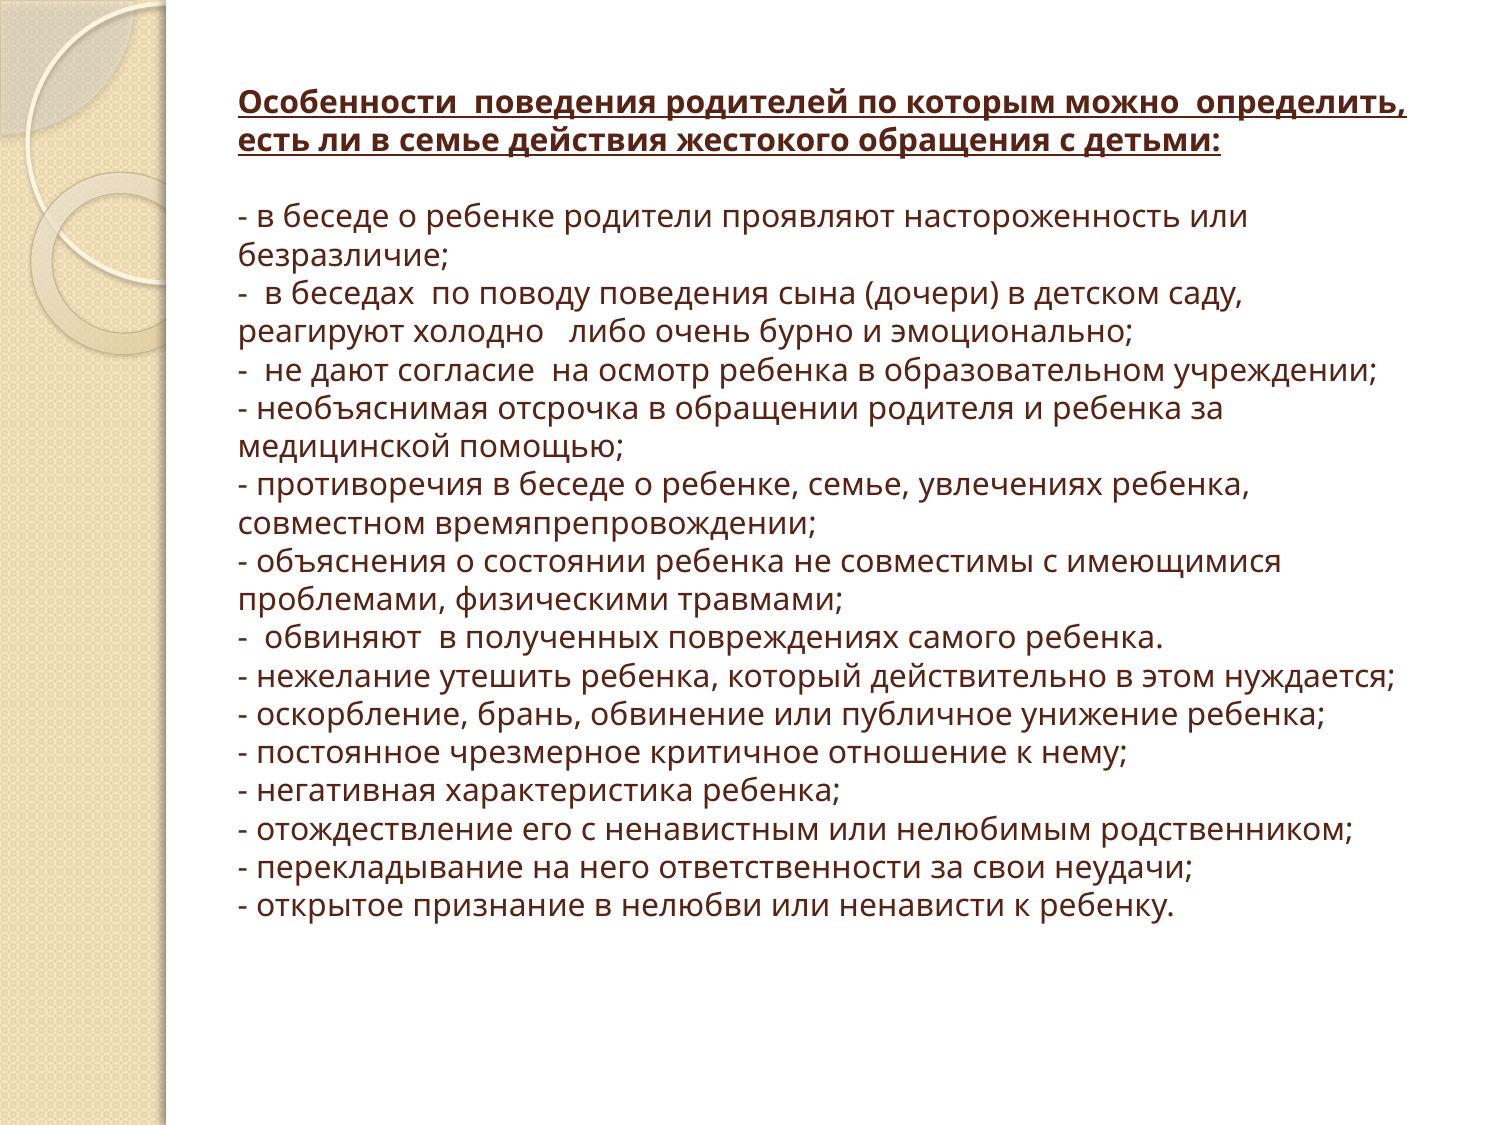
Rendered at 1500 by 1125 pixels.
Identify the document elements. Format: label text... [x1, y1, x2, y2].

title Особенности поведения родителей по которым можно определить, есть ли в семье действия жестокого обращения с детьми: - в беседе о ребенке родители проявляют настороженность или безразличие; - в беседах по поводу поведения сына (дочери) в детском саду, реагируют холодно либо очень бурно и эмоционально; - не дают согласие на осмотр ребенка в образовательном учреждении; - необъяснимая отсрочка в обращении родителя и ребенка за медицинской помощью; - противоречия в беседе о ребенке, семье, увлечениях ребенка, совместном времяпрепровождении; - объяснения о состоянии ребенка не совместимы с имеющимися проблемами, физическими травмами; - обвиняют в полученных повреждениях самого ребенка. - нежелание утешить ребенка, который действительно в этом нуждается; - оскорбление, брань, обвинение или публичное унижение ребенка; - постоянное чрезмерное критичное отношение к нему; - негативная характеристика ребенка; - отождествление его с ненавистным или нелюбимым родственником; - перекладывание на него ответственности за свои неудачи; - открытое признание в нелюбви или ненависти к ребенку. [222, 45, 1425, 1032]
